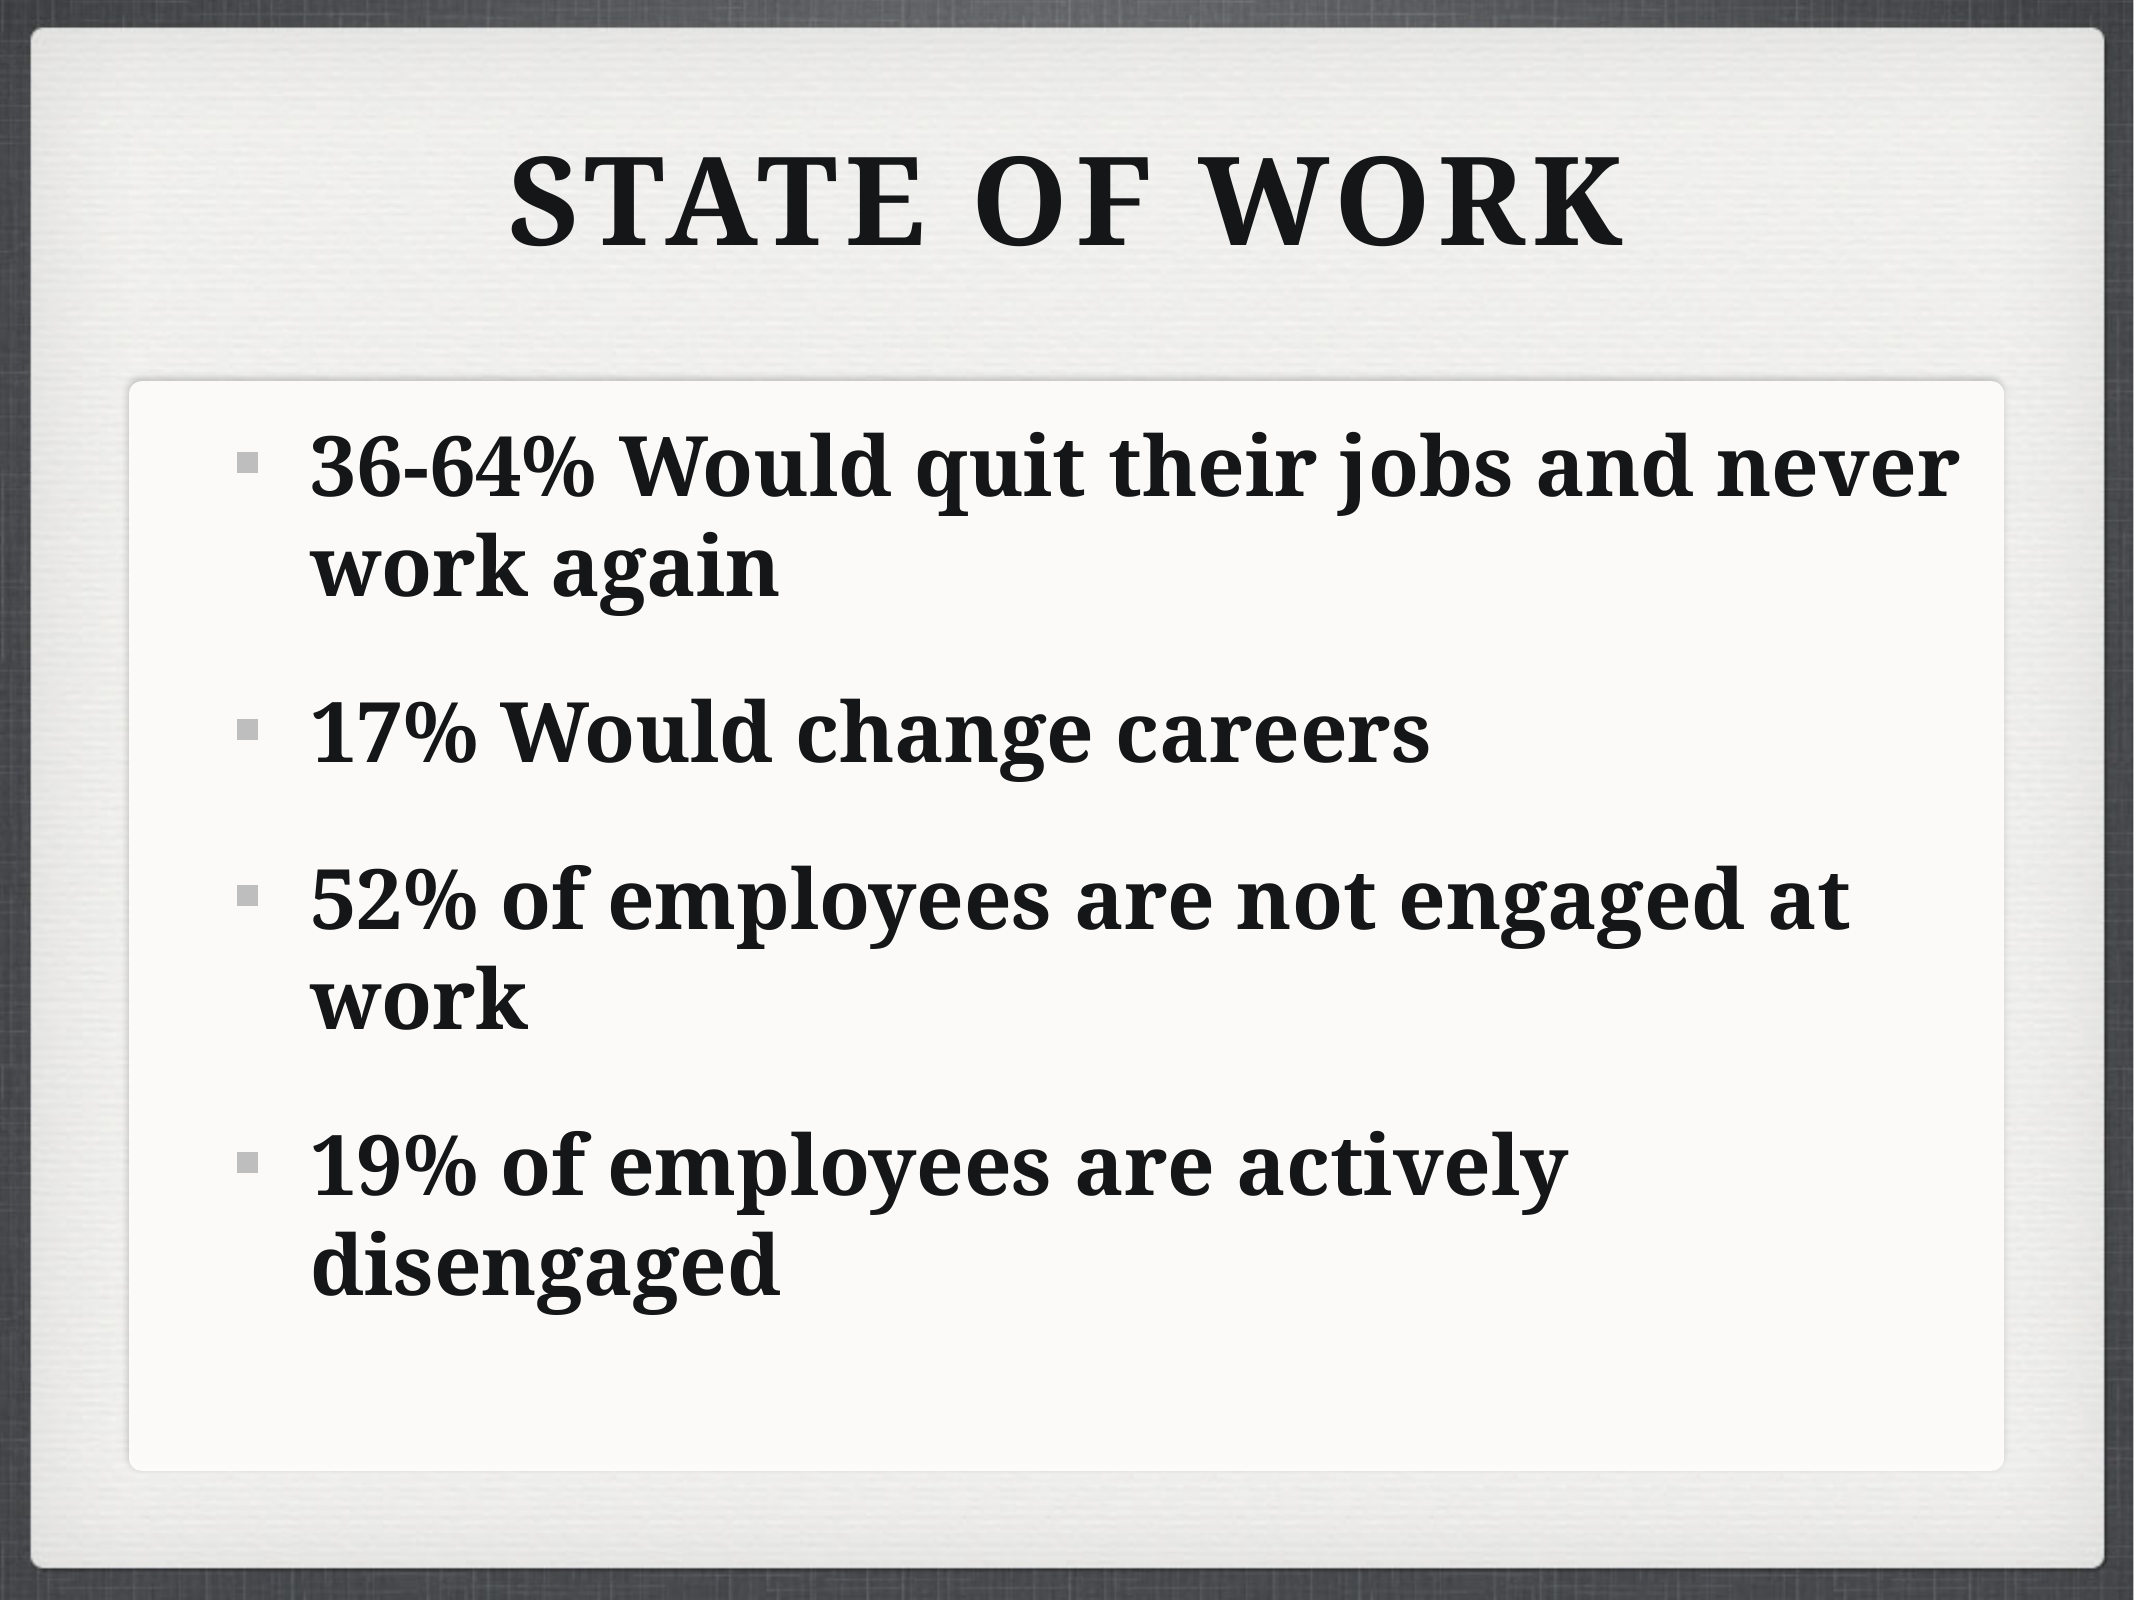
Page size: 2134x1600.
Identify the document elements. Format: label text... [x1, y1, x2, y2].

picture [0, 0, 2134, 1600]
list 36-64% Would quit their jobs and never work again 17% Would change careers 52% of employees are not engaged at work 19% of employees are actively disengaged [155, 368, 1993, 1357]
title State of Work [178, 41, 1955, 368]
